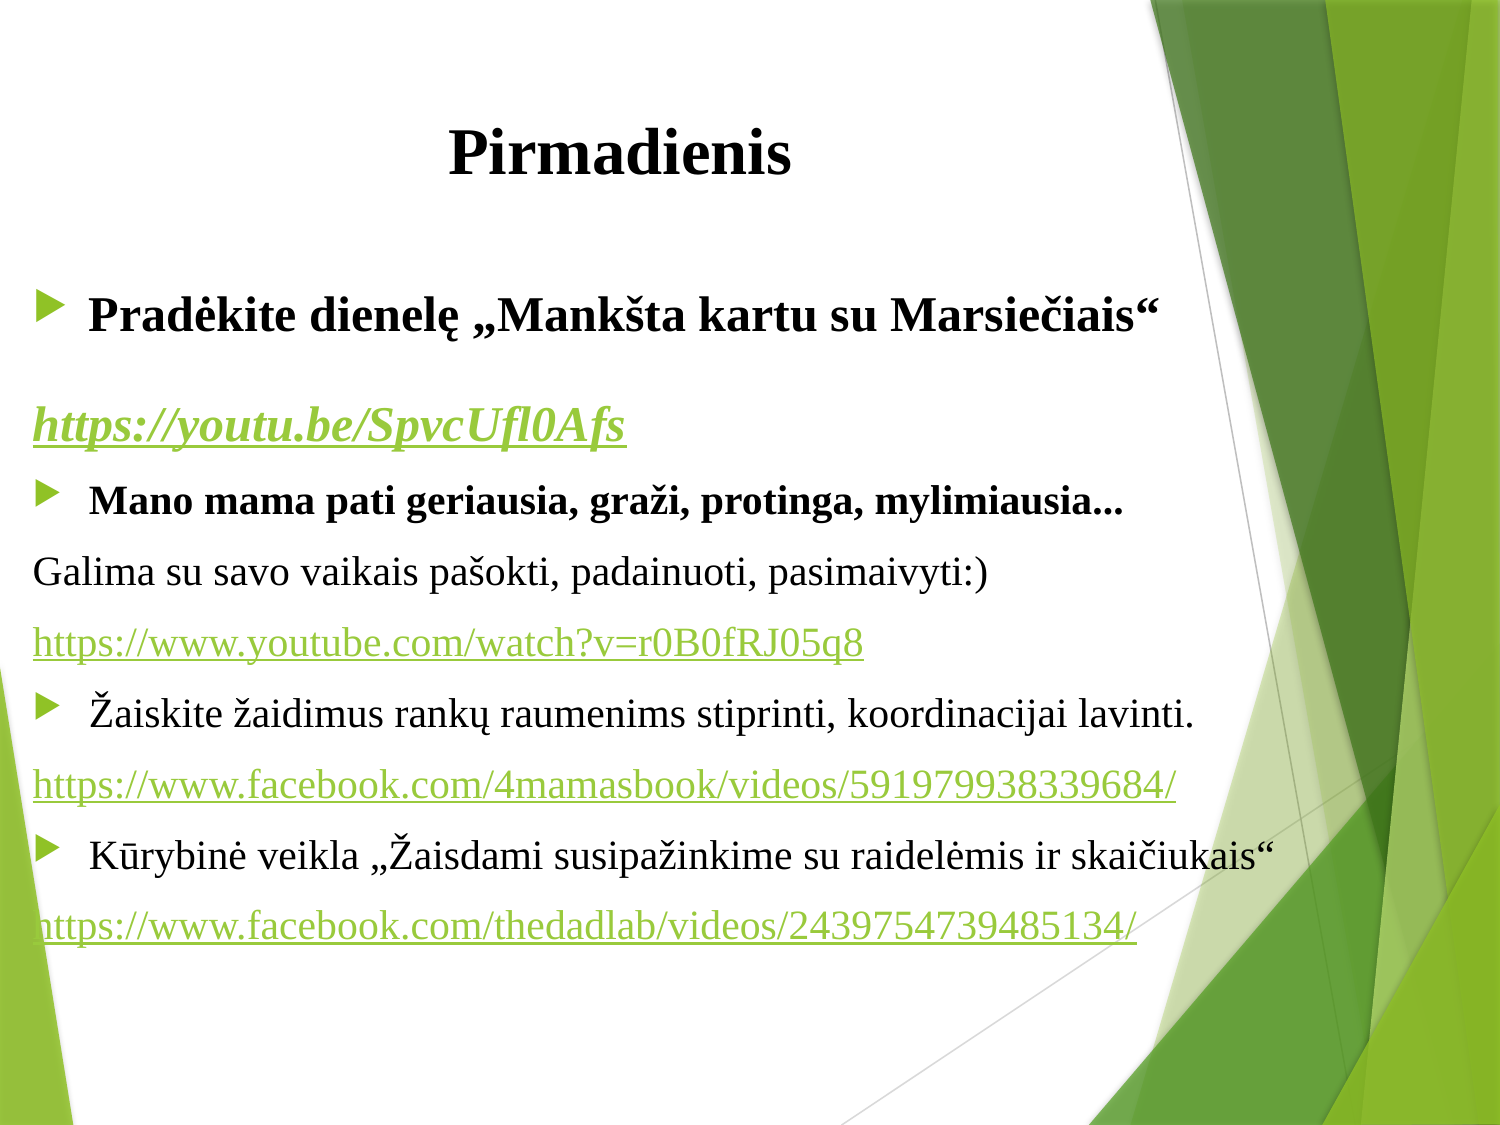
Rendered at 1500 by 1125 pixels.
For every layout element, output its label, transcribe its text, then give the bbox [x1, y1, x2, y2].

title Pirmadienis [99, 99, 1142, 243]
list Pradėkite dienelę „Mankšta kartu su Marsiečiais“ https://youtu.be/SpvcUfl0Afs Mano mama pati geriausia, graži, protinga, mylimiausia... Galima su savo vaikais pašokti, padainuoti, pasimaivyti:) https://www.youtube.com/watch?v=r0B0fRJ05q8 Žaiskite žaidimus rankų raumenims stiprinti, koordinacijai lavinti. https://www.facebook.com/4mamasbook/videos/591979938339684/ Kūrybinė veikla „Žaisdami susipažinkime su raidelėmis ir skaičiukais“ https://www.facebook.com/thedadlab/videos/2439754739485134/ [17, 243, 1447, 1083]
